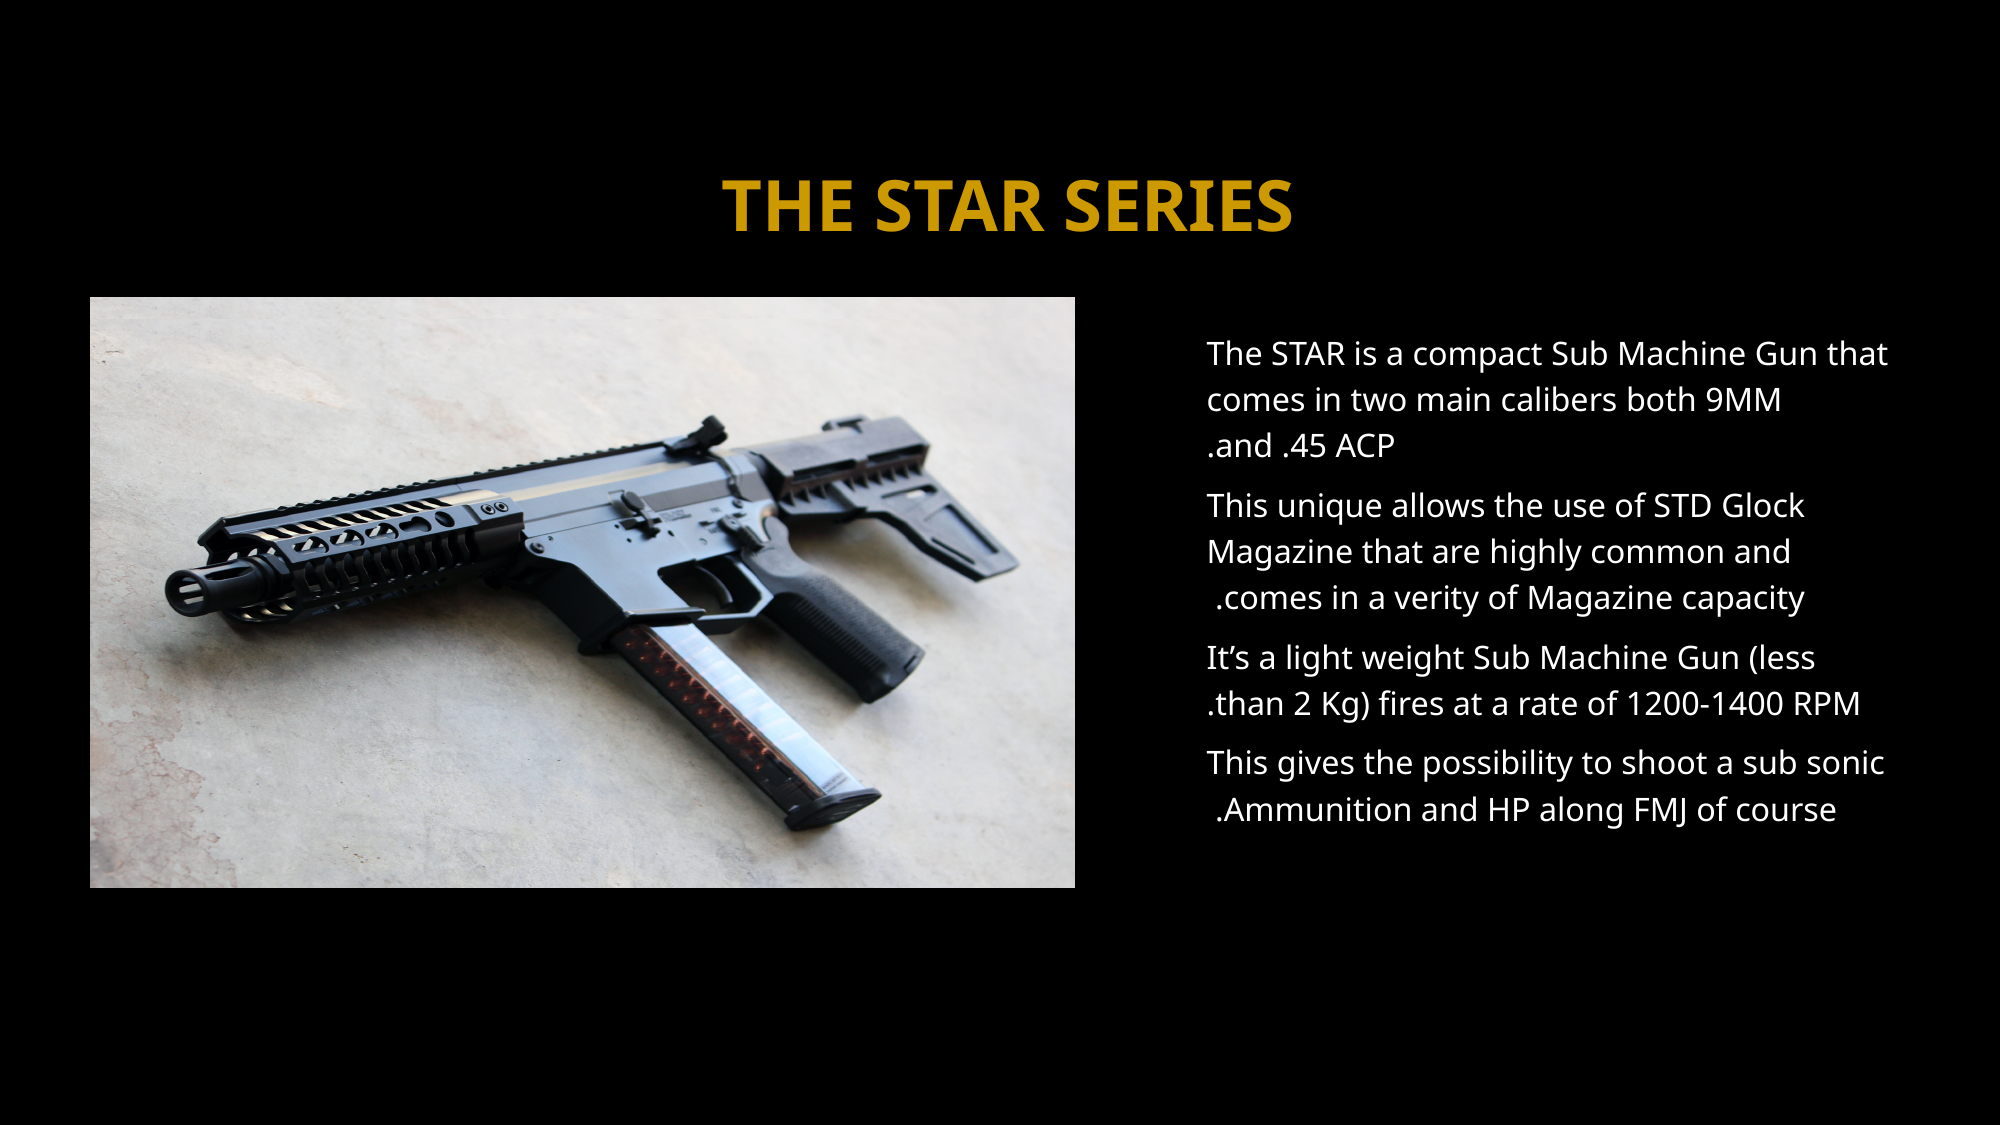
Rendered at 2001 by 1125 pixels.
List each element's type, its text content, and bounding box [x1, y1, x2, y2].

picture [90, 297, 1075, 889]
title THE STAR SERIES [149, 99, 1849, 318]
list The STAR is a compact Sub Machine Gun that comes in two main calibers both 9MM and .45 ACP. This unique allows the use of STD Glock Magazine that are highly common and comes in a verity of Magazine capacity. It’s a light weight Sub Machine Gun (less than 2 Kg) fires at a rate of 1200-1400 RPM. This gives the possibility to shoot a sub sonic Ammunition and HP along FMJ of course. [1191, 317, 1908, 924]
